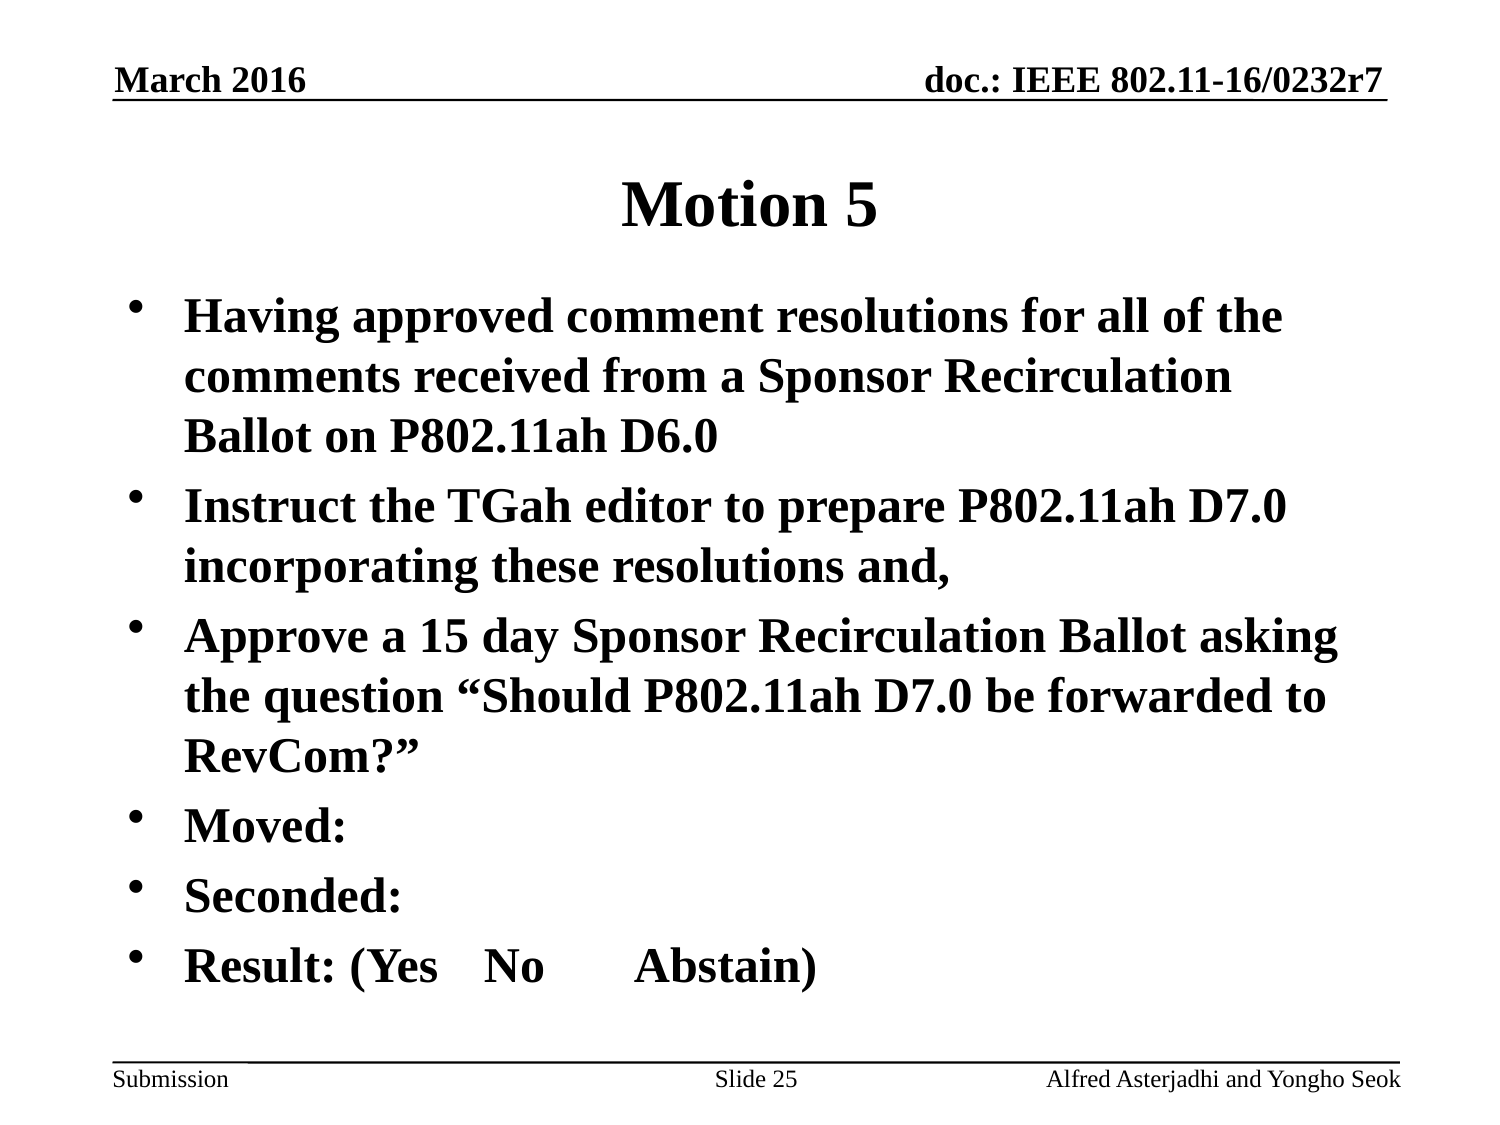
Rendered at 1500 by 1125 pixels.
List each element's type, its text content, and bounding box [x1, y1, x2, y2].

slide_number Slide 25 [712, 1061, 800, 1093]
list Having approved comment resolutions for all of the comments received from a Sponsor Recirculation Ballot on P802.11ah D6.0 Instruct the TGah editor to prepare P802.11ah D7.0 incorporating these resolutions and, Approve a 15 day Sponsor Recirculation Ballot asking the question “Should P802.11ah D7.0 be forwarded to RevCom?” Moved: Seconded: Result: (Yes No Abstain) [112, 274, 1388, 901]
title Motion 5 [112, 112, 1388, 274]
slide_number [114, 54, 309, 101]
footer Alfred Asterjadhi and Yongho Seok [1041, 1061, 1402, 1093]
